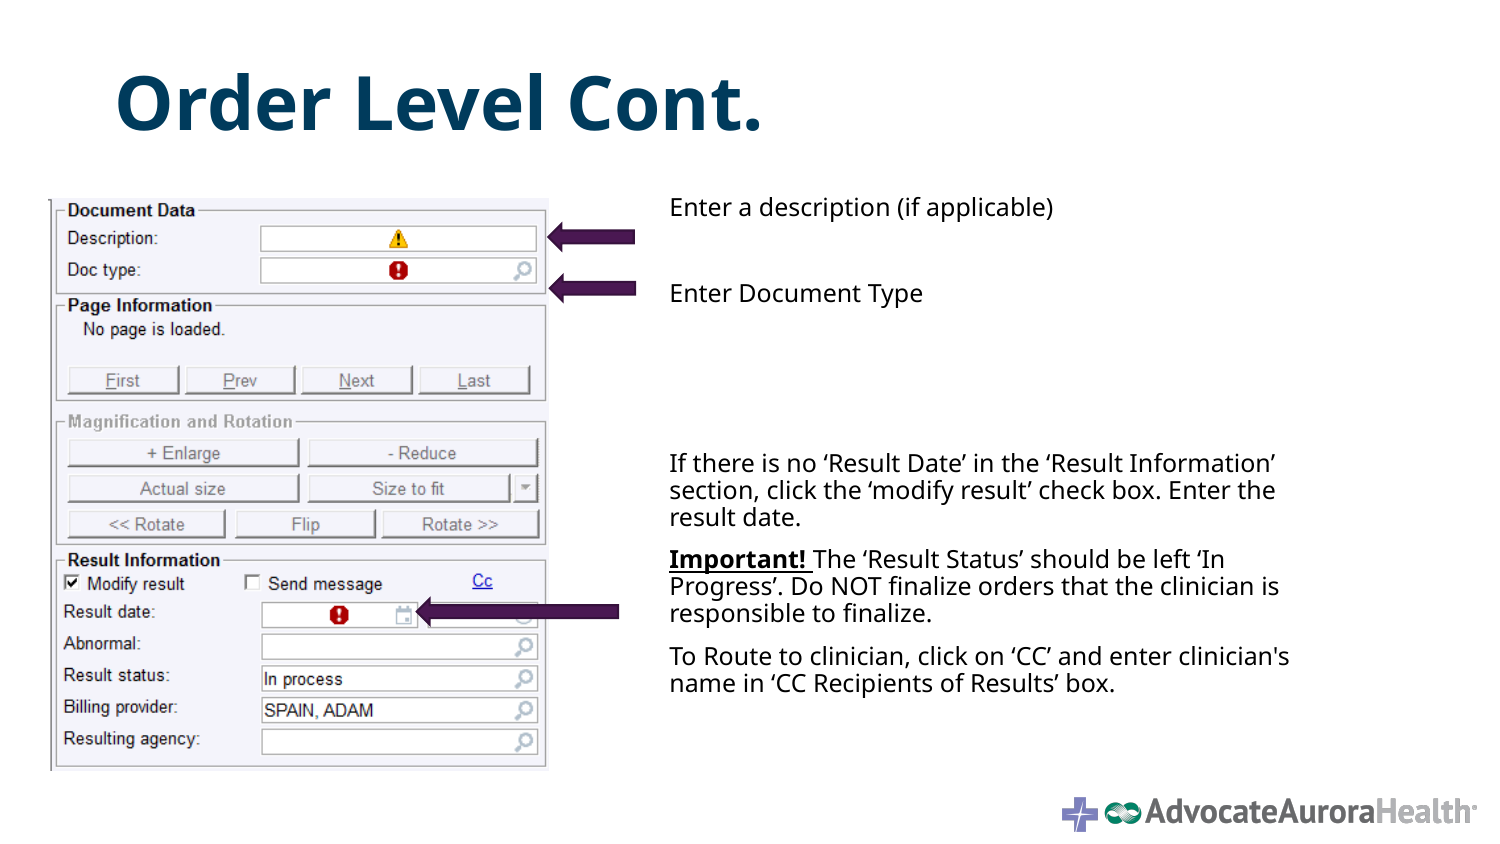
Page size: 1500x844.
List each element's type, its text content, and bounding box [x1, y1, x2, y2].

picture [47, 198, 549, 771]
text_box [549, 221, 635, 253]
title Order Level Cont. [100, 57, 1353, 155]
text_box [549, 272, 637, 304]
text_box [549, 604, 620, 620]
picture [1062, 797, 1477, 832]
list Enter a description (if applicable) Enter Document Type If there is no ‘Result Date’ in the ‘Result Information’ section, click the ‘modify result’ check box. Enter the result date. Important! The ‘Result Status’ should be left ‘In Progress’. Do NOT finalize orders that the clinician is responsible to finalize. To Route to clinician, click on ‘CC’ and enter clinician's name in ‘CC Recipients of Results’ box. [654, 188, 1319, 800]
